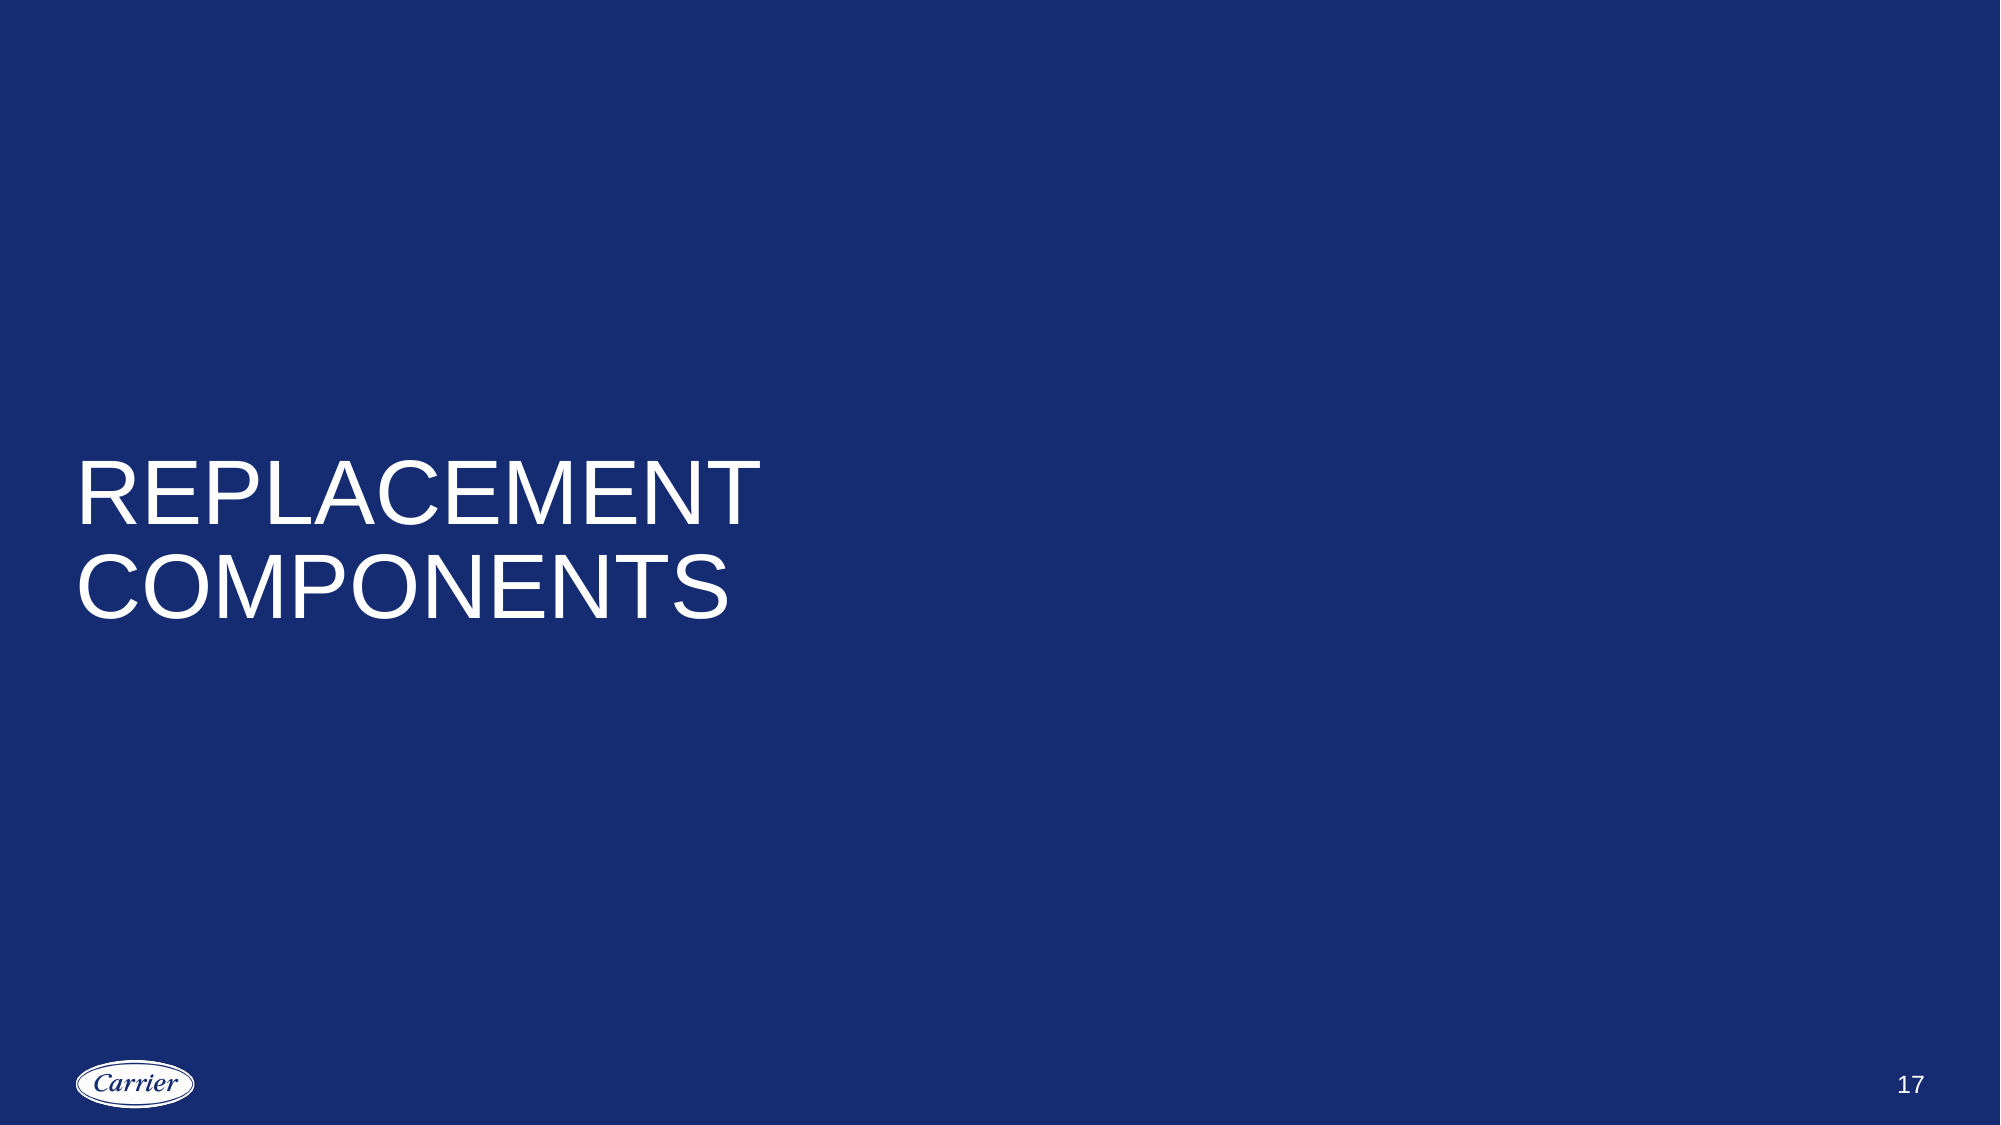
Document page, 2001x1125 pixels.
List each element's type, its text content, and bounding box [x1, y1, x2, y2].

title Replacement Components [75, 450, 1444, 825]
slide_number 17 [1850, 1053, 1925, 1114]
